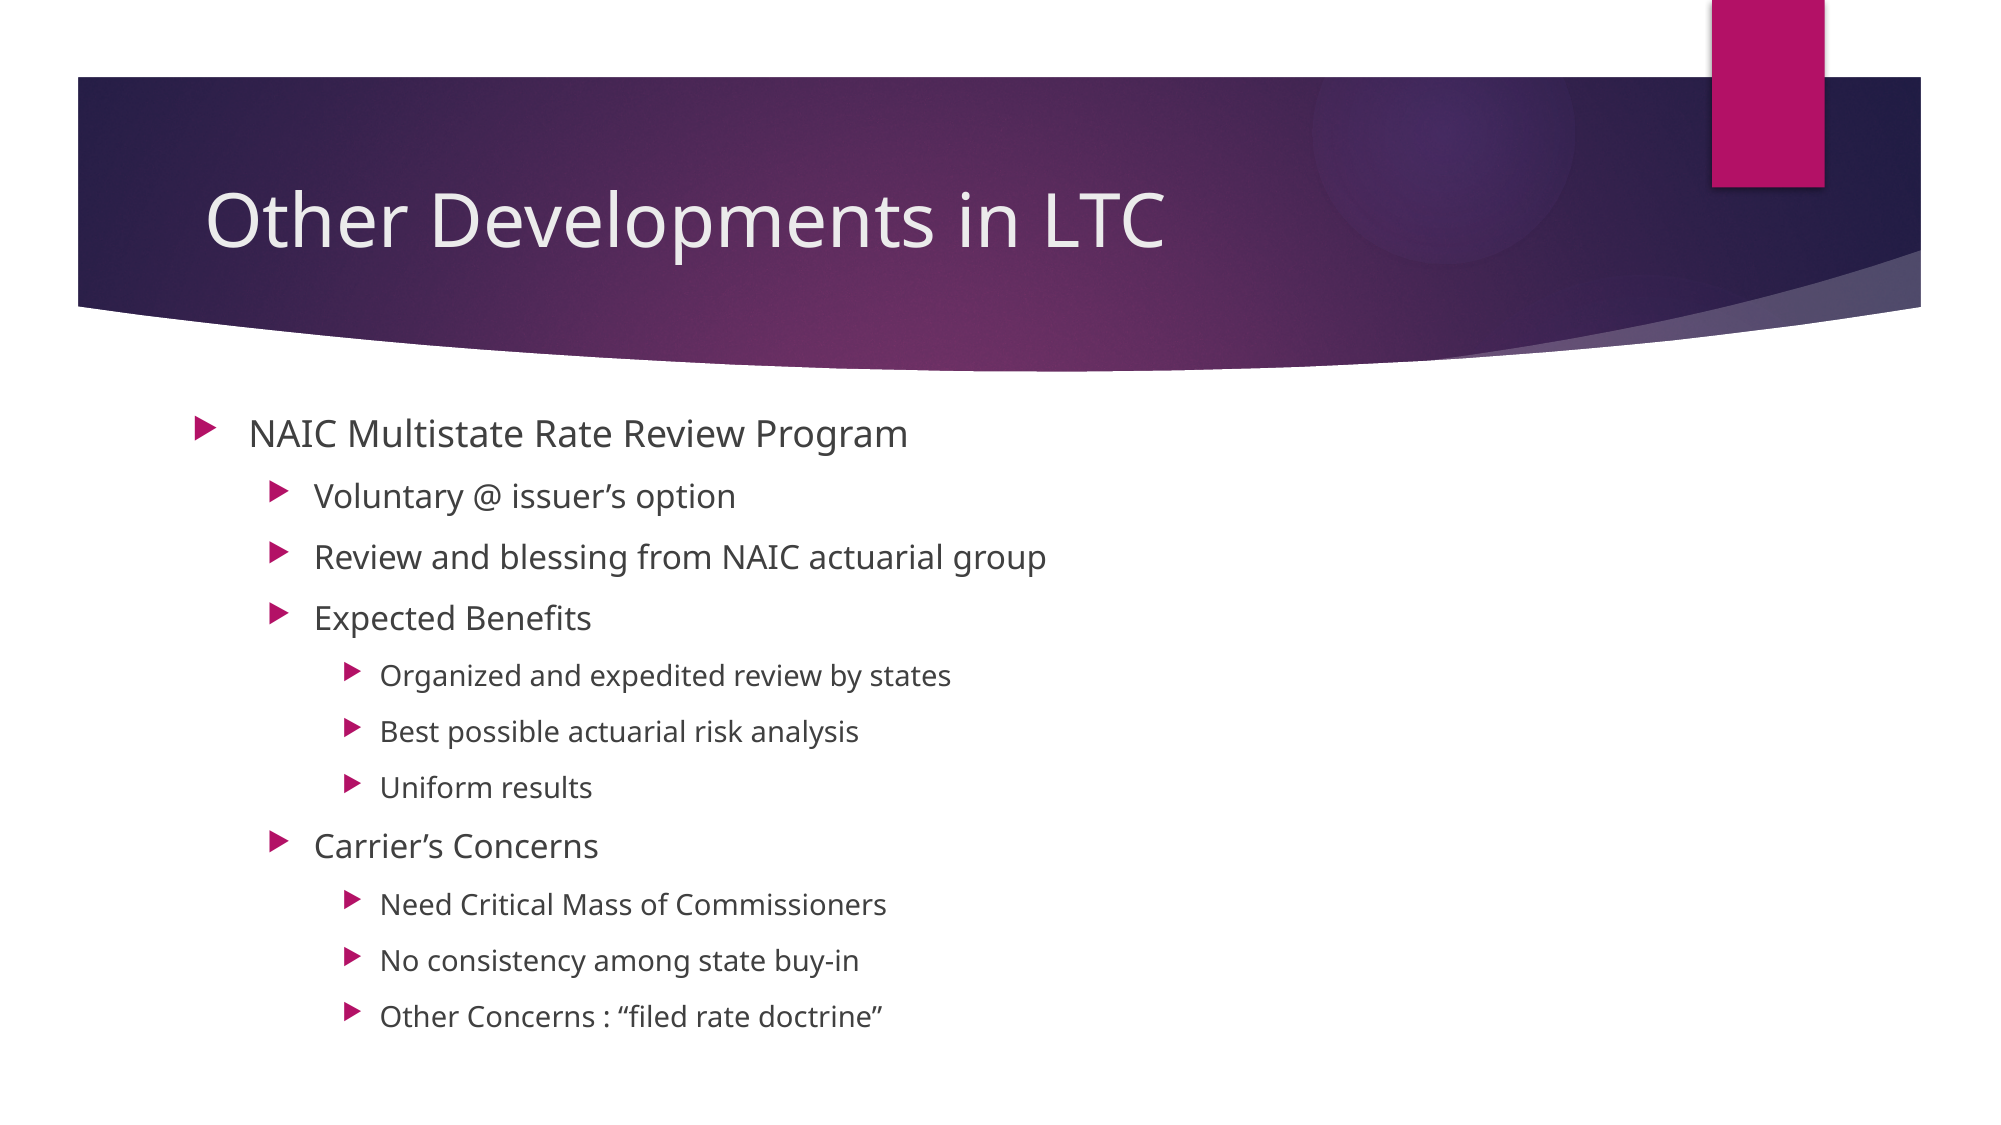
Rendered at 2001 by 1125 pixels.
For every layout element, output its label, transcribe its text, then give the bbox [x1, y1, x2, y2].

title Other Developments in LTC [189, 159, 1627, 276]
list NAIC Multistate Rate Review Program Voluntary @ issuer’s option Review and blessing from NAIC actuarial group Expected Benefits Organized and expedited review by states Best possible actuarial risk analysis Uniform results Carrier’s Concerns Need Critical Mass of Commissioners No consistency among state buy-in Other Concerns : “filed rate doctrine” [177, 402, 1679, 1068]
